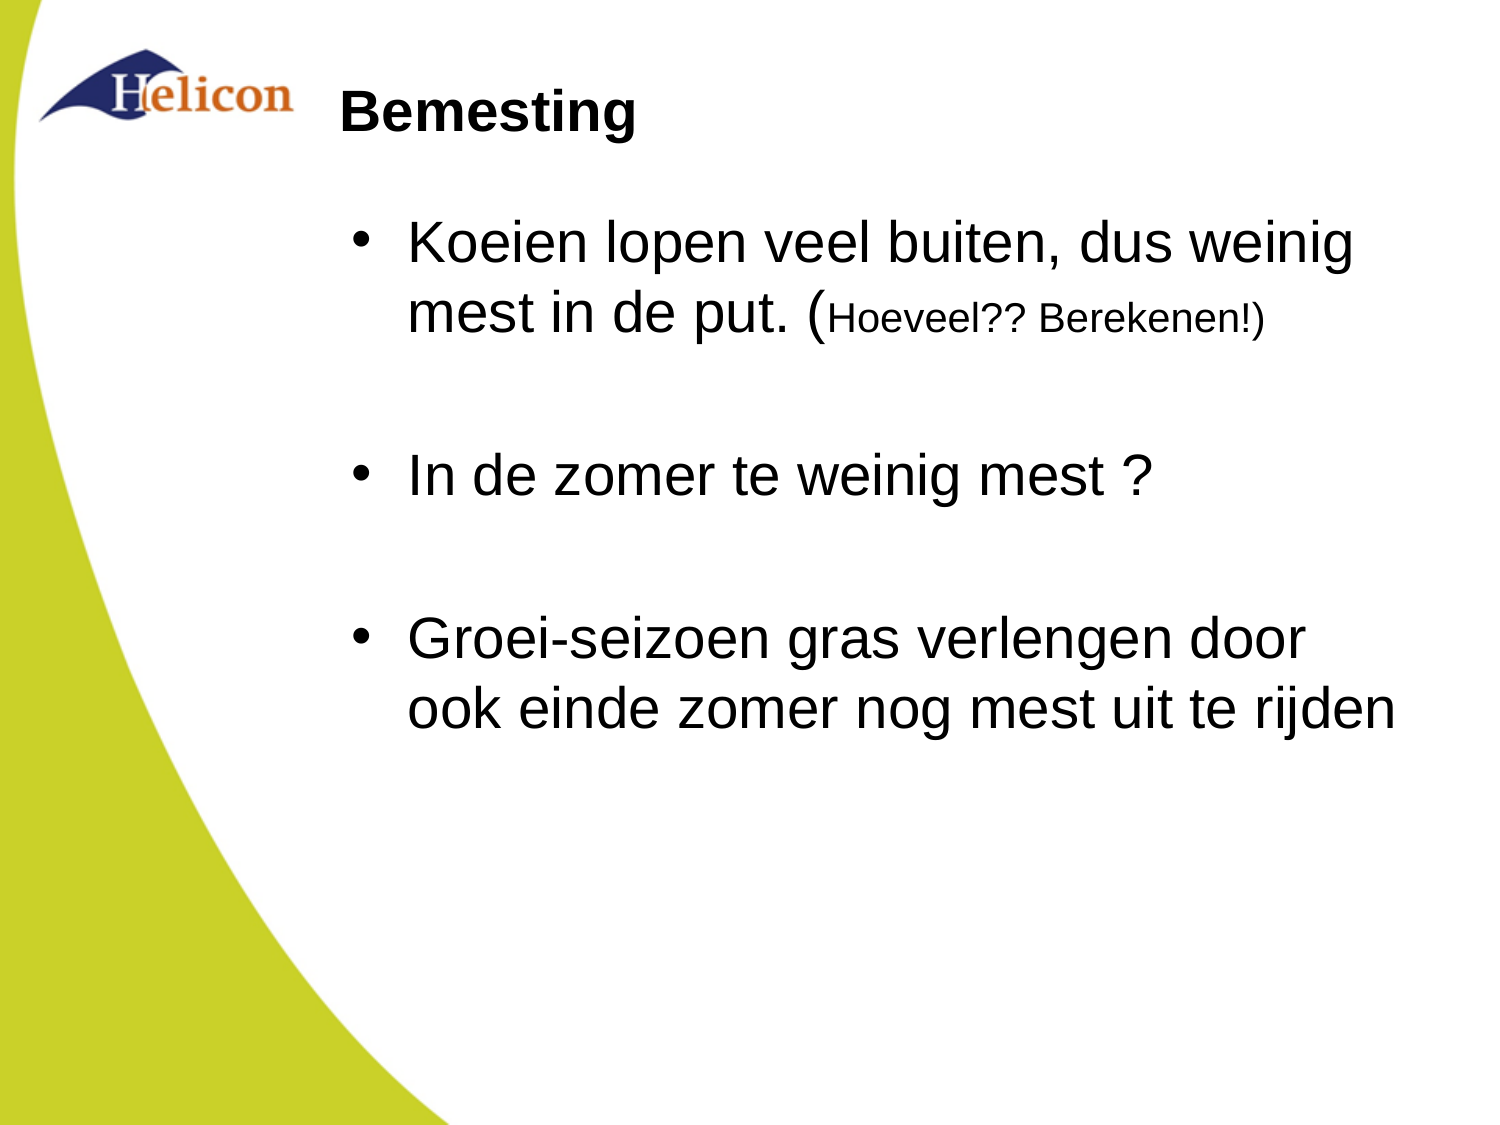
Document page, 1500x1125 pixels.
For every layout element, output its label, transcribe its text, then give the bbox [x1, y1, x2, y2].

picture [0, 0, 1500, 1125]
list Koeien lopen veel buiten, dus weinig mest in de put. (Hoeveel?? Berekenen!) In de zomer te weinig mest ? Groei-seizoen gras verlengen door ook einde zomer nog mest uit te rijden [336, 196, 1425, 1005]
title Bemesting [324, 54, 1415, 161]
